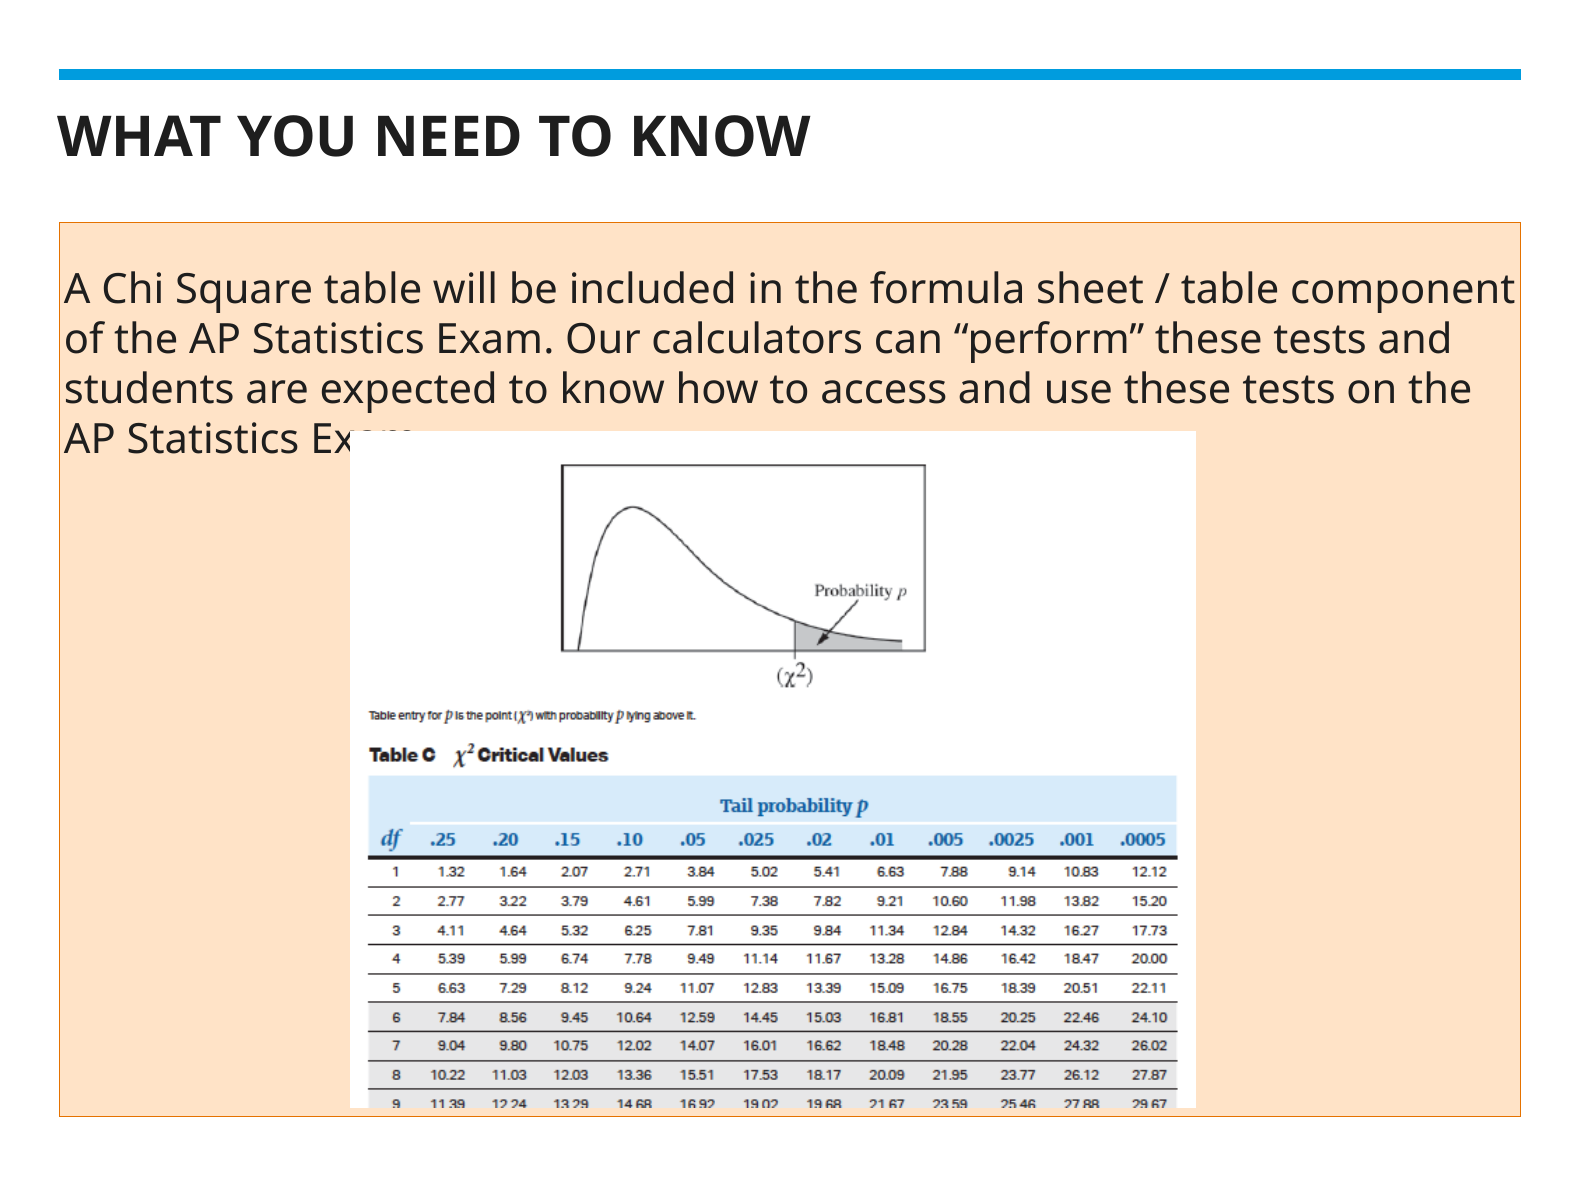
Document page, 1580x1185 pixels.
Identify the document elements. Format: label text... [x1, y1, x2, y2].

text_box A Chi Square table will be included in the formula sheet / table component of the AP Statistics Exam. Our calculators can “perform” these tests and students are expected to know how to access and use these tests on the AP Statistics Exam. [59, 222, 1521, 1117]
title WHAT YOU NEED TO KNOW [57, 99, 1519, 152]
picture [349, 431, 1197, 1108]
